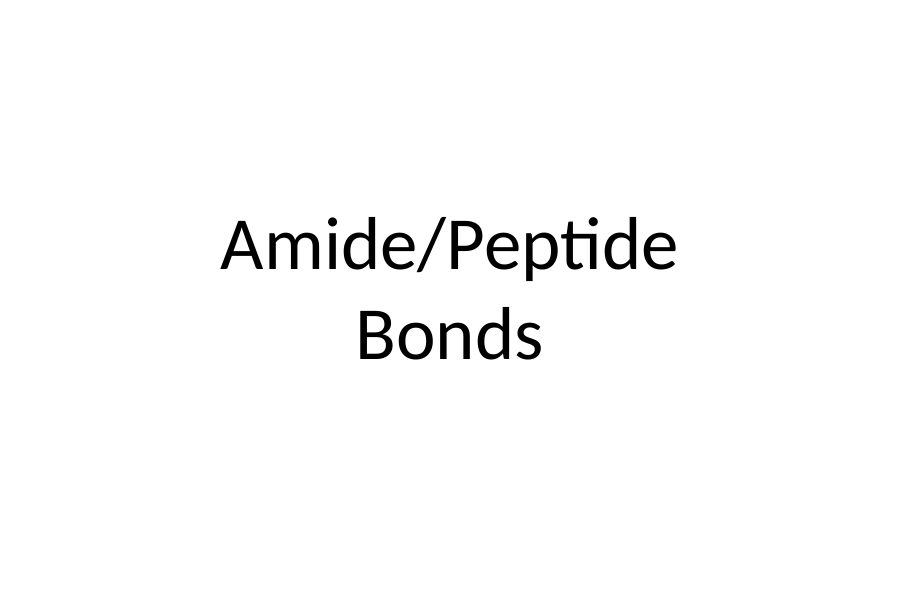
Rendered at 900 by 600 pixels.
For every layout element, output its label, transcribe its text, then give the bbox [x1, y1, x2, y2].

text_box Amide/Peptide Bonds [205, 187, 695, 383]
